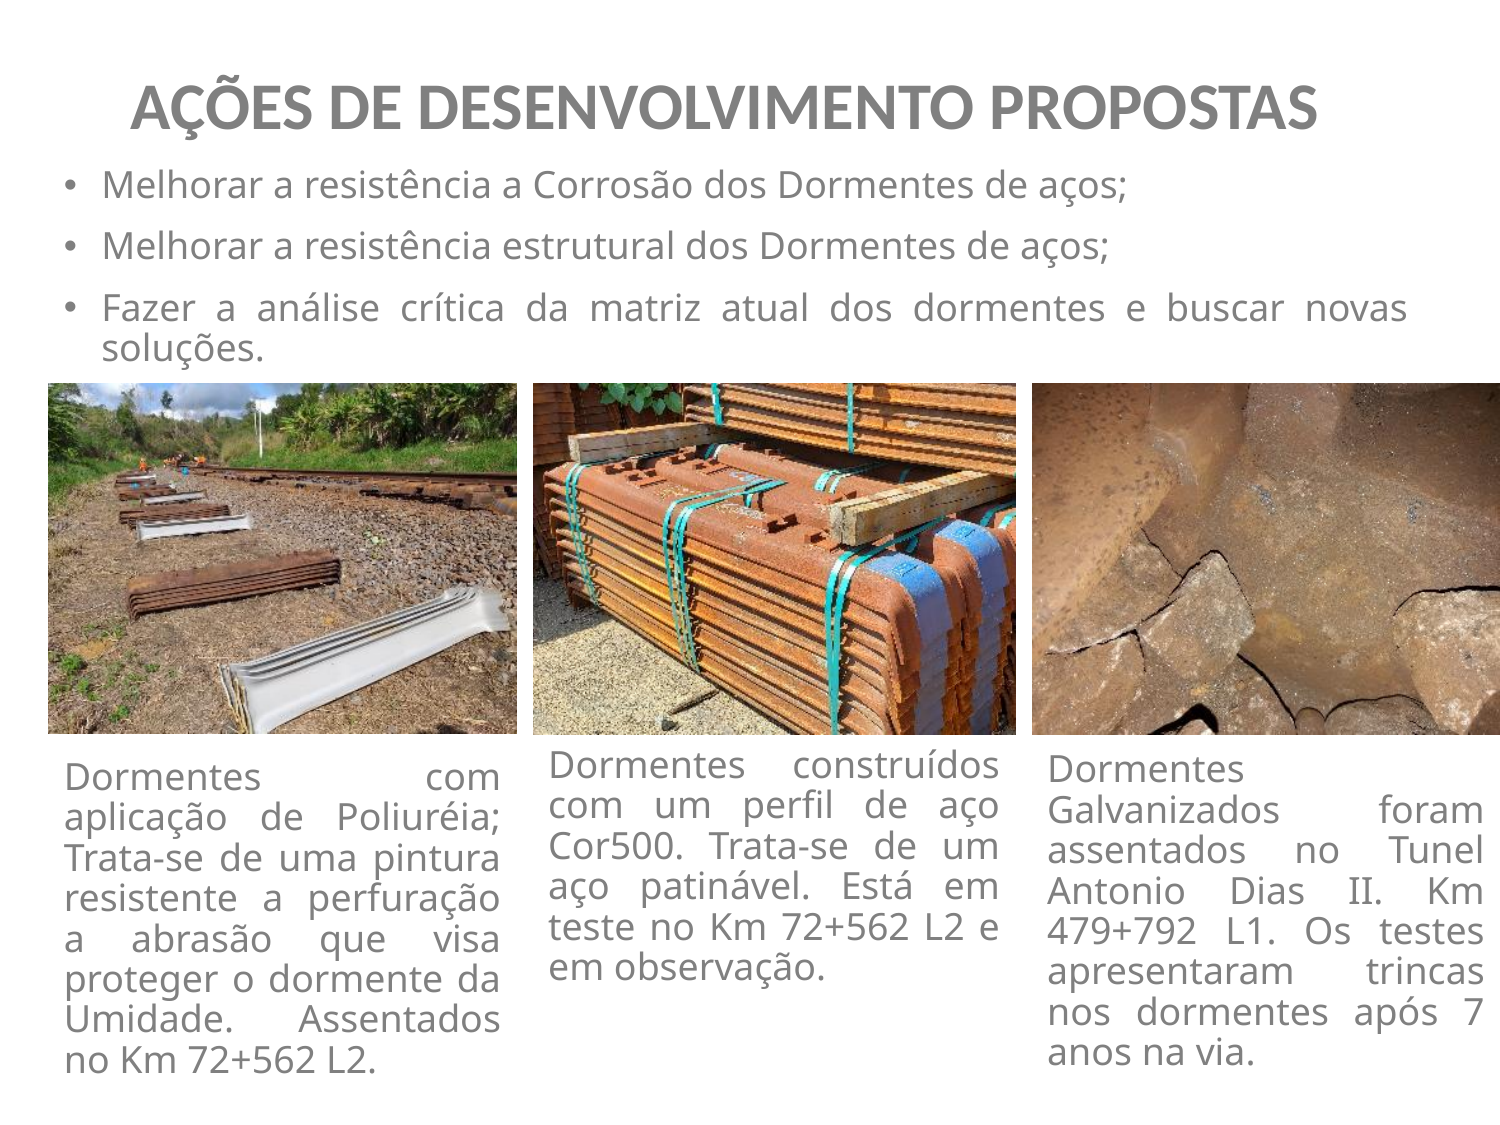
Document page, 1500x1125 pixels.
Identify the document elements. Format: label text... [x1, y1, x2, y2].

list Melhorar a resistência a Corrosão dos Dormentes de aços; Melhorar a resistência estrutural dos Dormentes de aços; Fazer a análise crítica da matriz atual dos dormentes e buscar novas soluções. [48, 151, 1424, 358]
picture [48, 383, 517, 735]
picture [1032, 383, 1500, 735]
text_box Dormentes com aplicação de Poliuréia; Trata-se de uma pintura resistente a perfuração a abrasão que visa proteger o dormente da Umidade. Assentados no Km 72+562 L2. [48, 742, 517, 1077]
text_box Dormentes Galvanizados foram assentados no Tunel Antonio Dias II. Km 479+792 L1. Os testes apresentaram trincas nos dormentes após 7 anos na via. [1032, 735, 1500, 1069]
text_box Dormentes construídos com um perfil de aço Cor500. Trata-se de um aço patinável. Está em teste no Km 72+562 L2 e em observação. [533, 735, 1016, 1019]
text_box Ações de Desenvolvimento Propostas [115, 55, 1424, 150]
picture [533, 383, 1016, 735]
